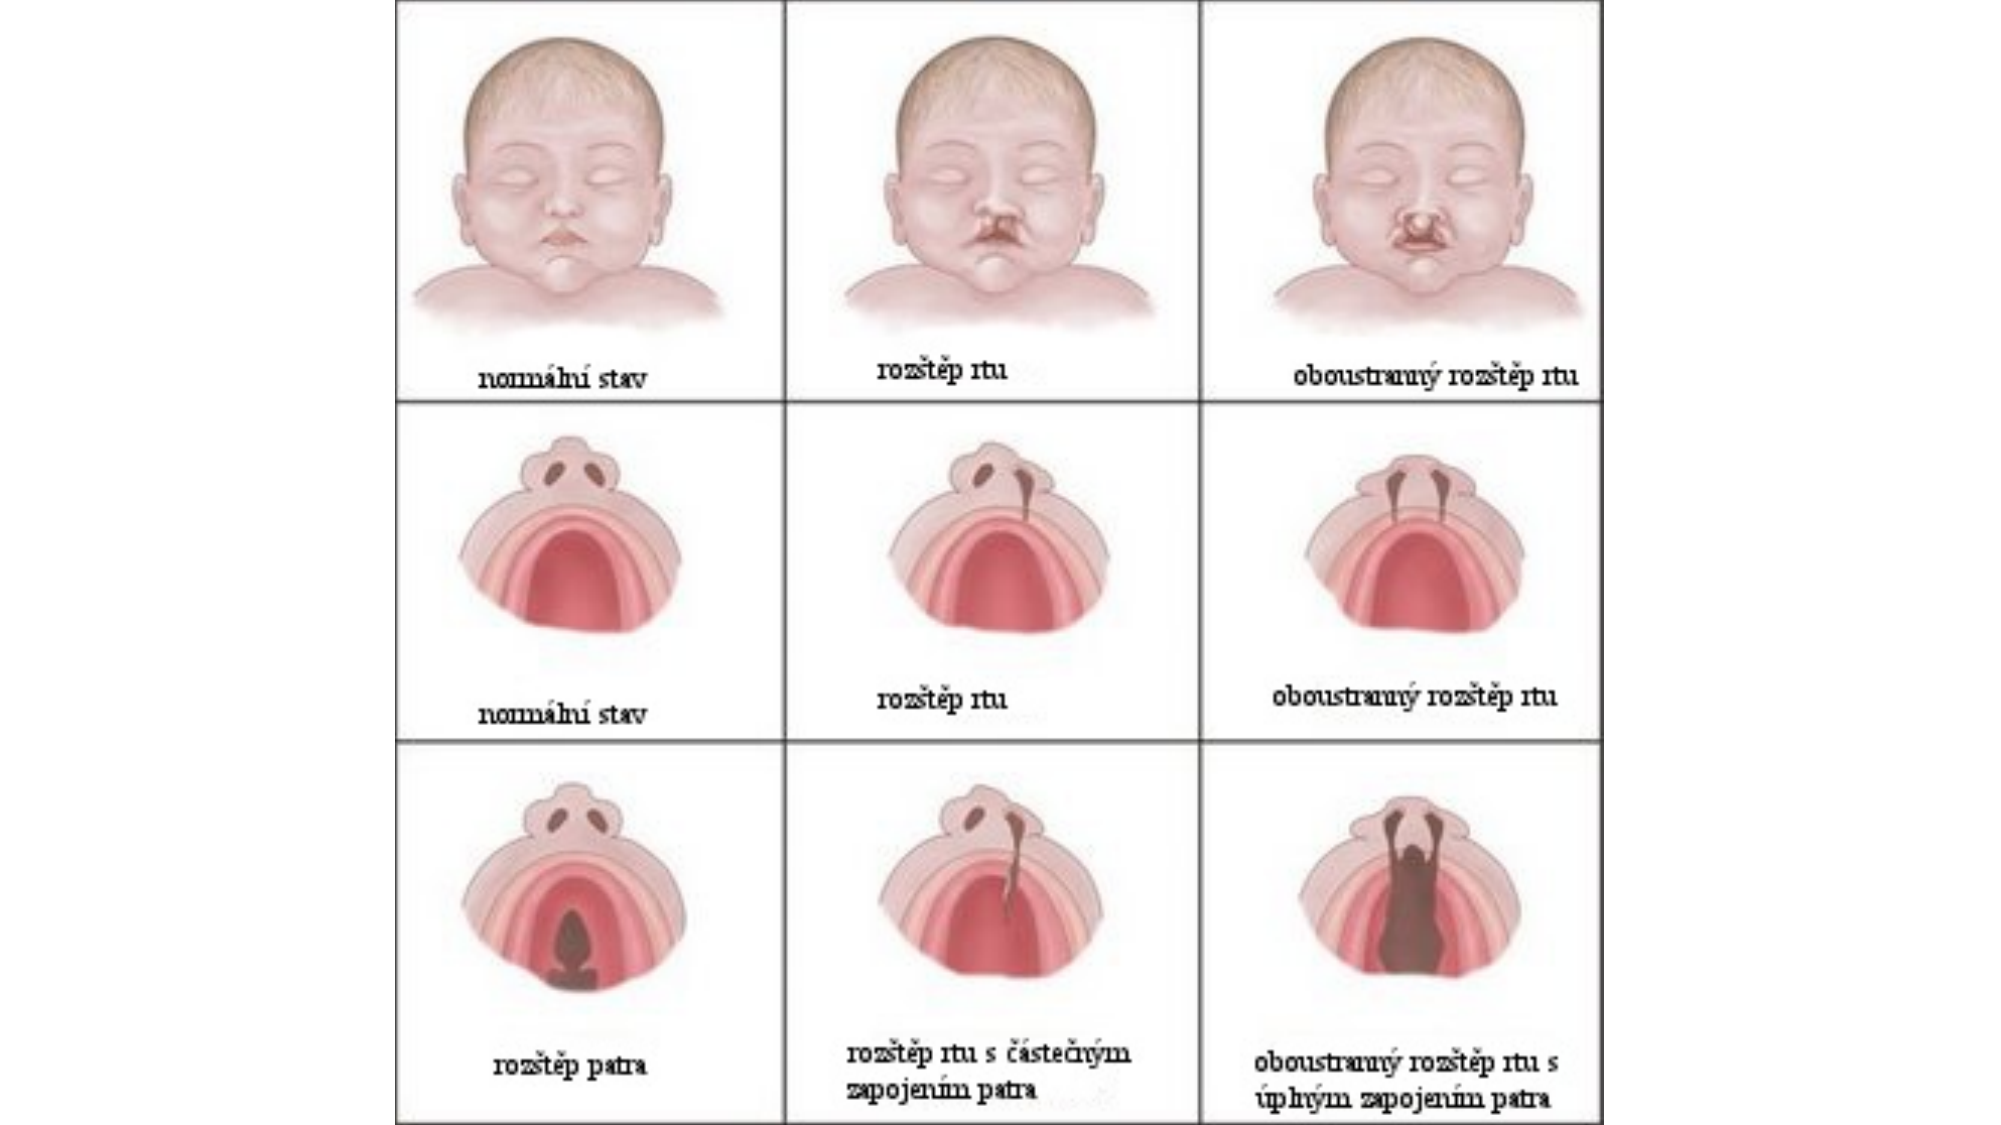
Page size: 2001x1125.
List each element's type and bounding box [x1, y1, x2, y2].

picture [394, 0, 1604, 1125]
